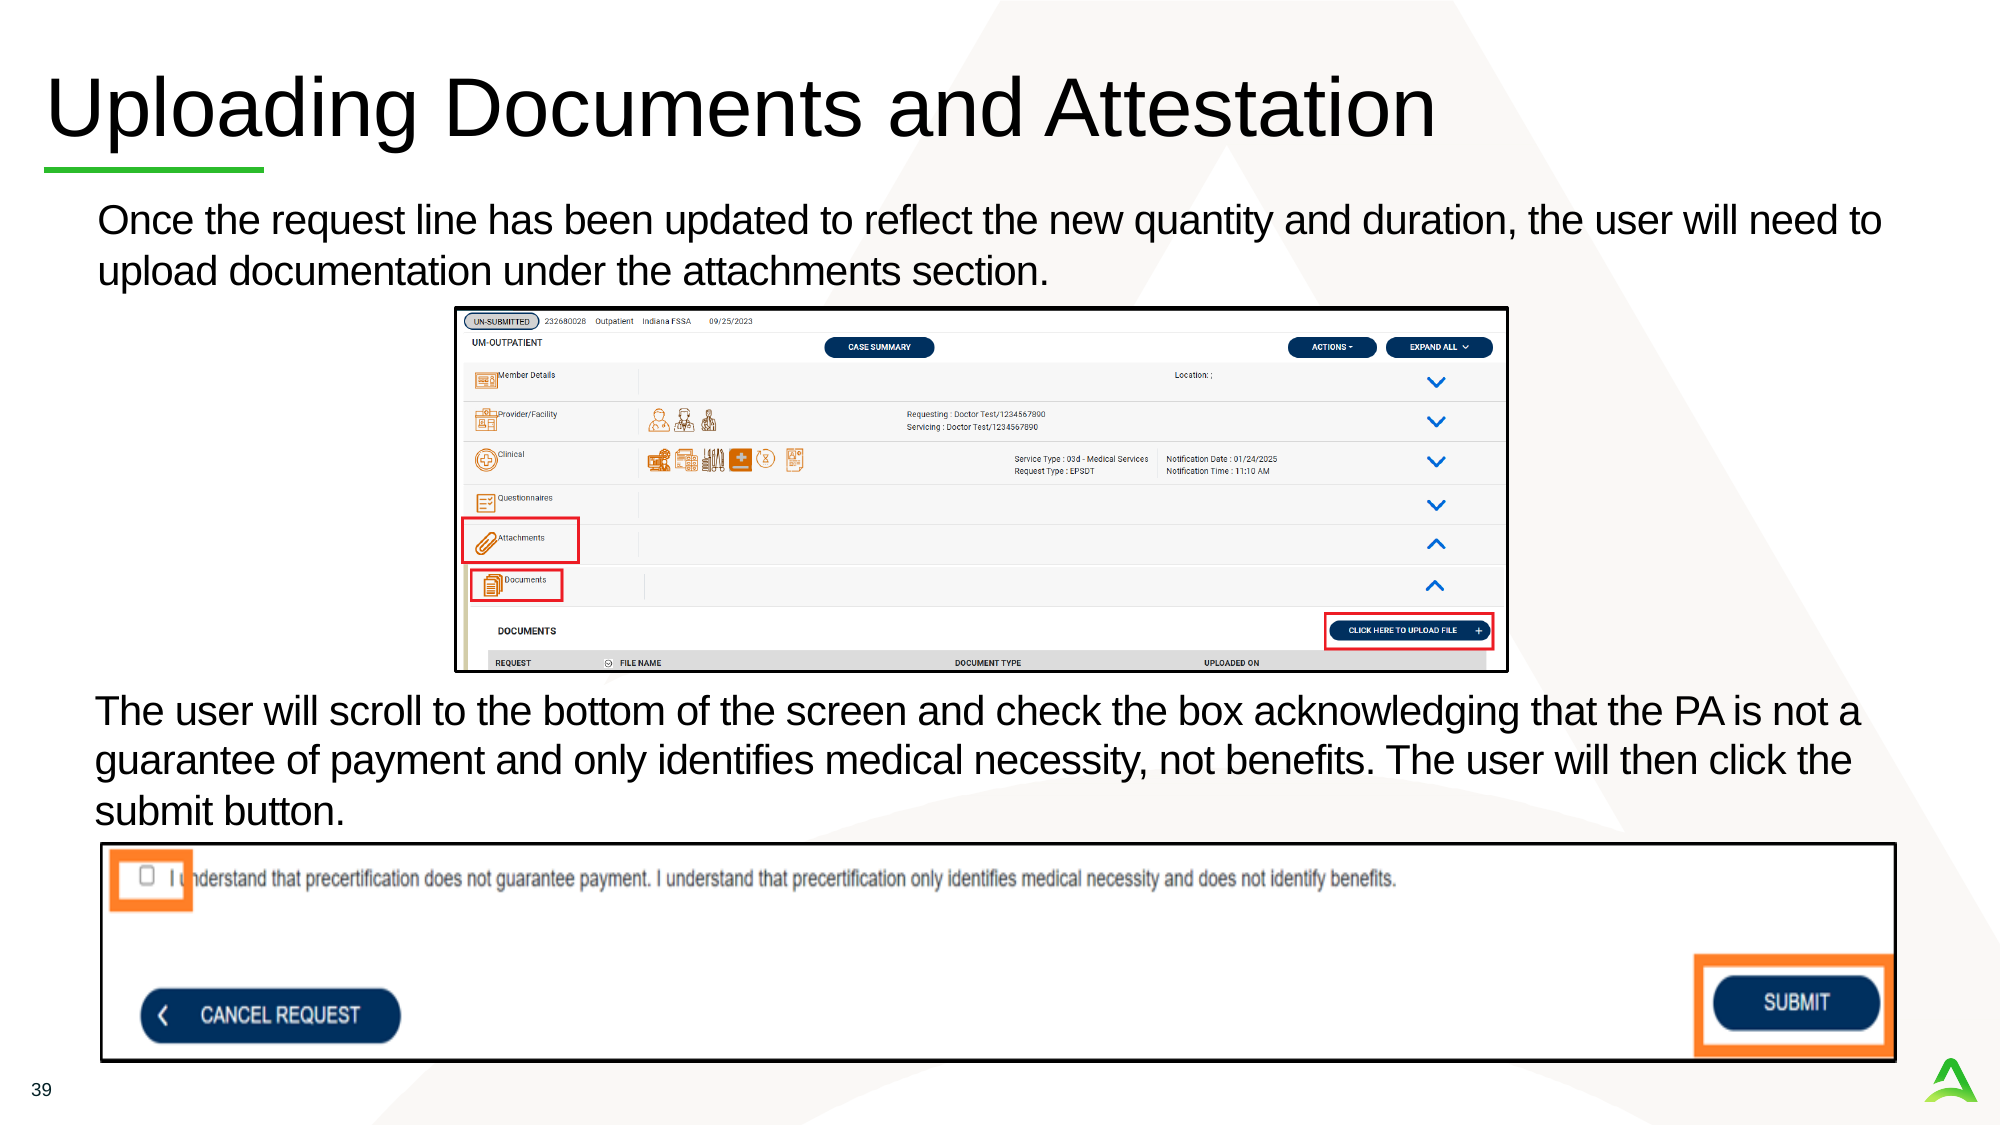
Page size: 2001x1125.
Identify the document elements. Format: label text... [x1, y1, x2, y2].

picture [100, 842, 1897, 1063]
title Uploading Documents and Attestation [45, 66, 1918, 152]
text_box Once the request line has been updated to reflect the new quantity and duration, the user will need to upload documentation under the attachments section. [82, 185, 1923, 301]
text_box The user will scroll to the bottom of the screen and check the box acknowledging that the PA is not a guarantee of payment and only identifies medical necessity, not benefits. The user will then click the submit button. [79, 676, 1918, 841]
picture [1924, 1058, 1978, 1102]
picture [457, 309, 1506, 670]
